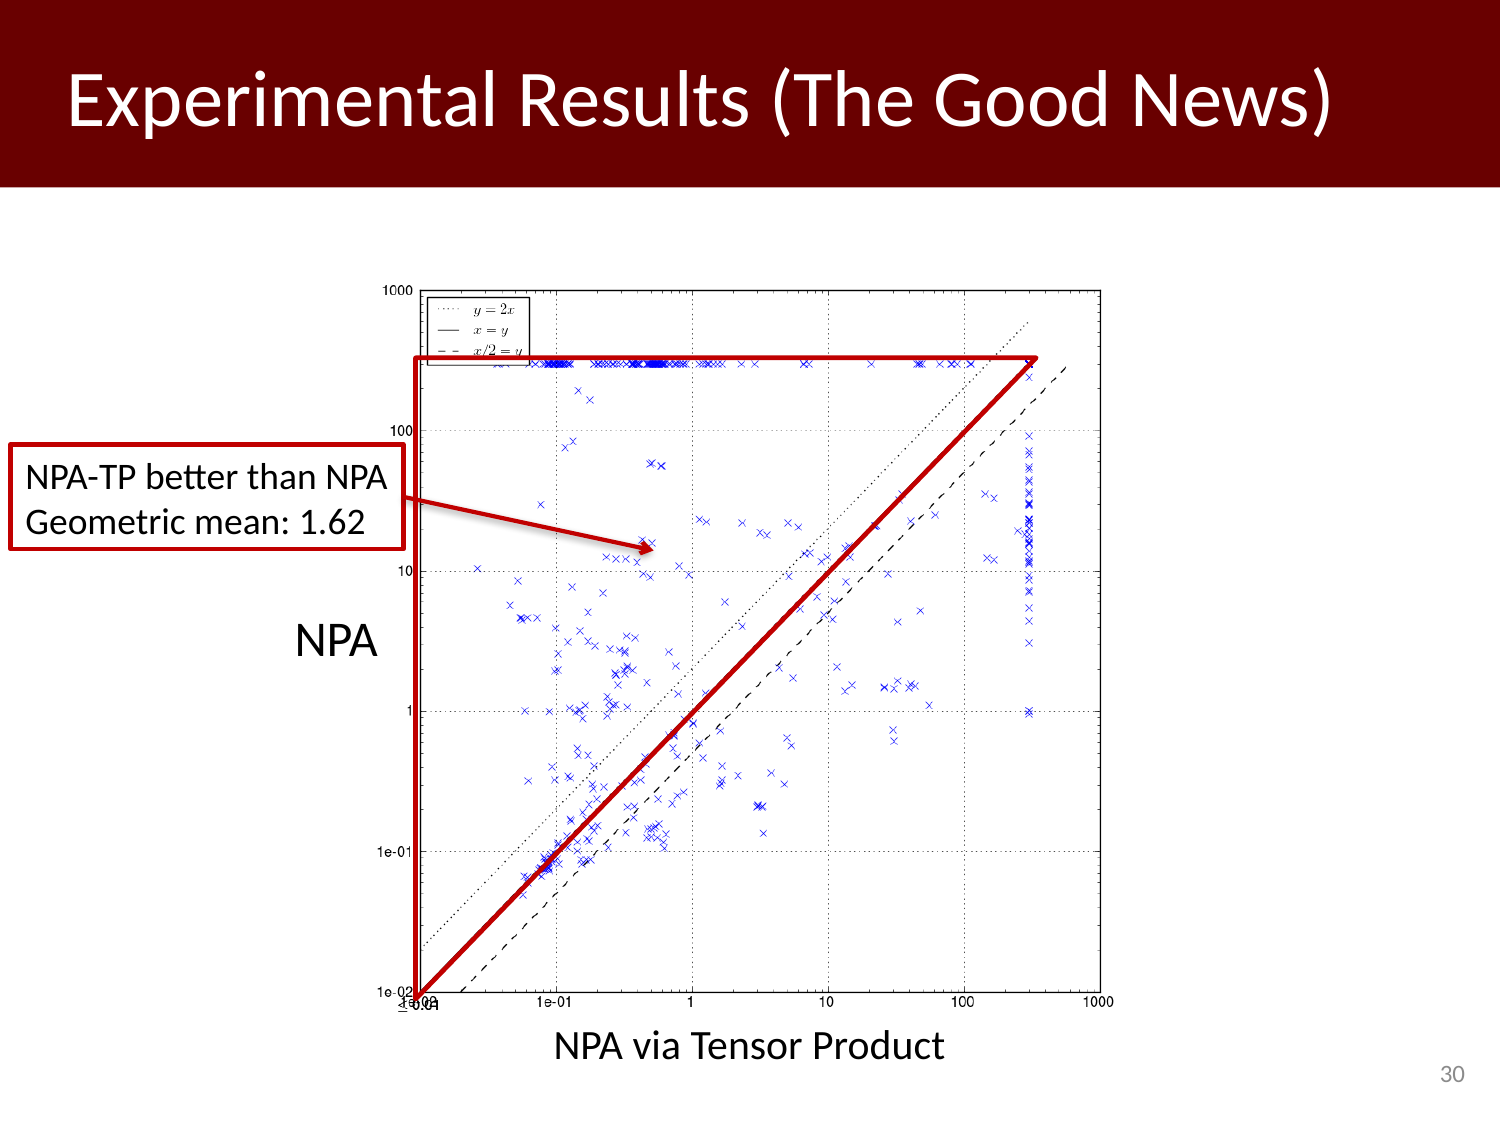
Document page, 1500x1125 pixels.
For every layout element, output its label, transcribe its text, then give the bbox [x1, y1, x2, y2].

title Experimental Results (The Good News) [0, 0, 1500, 188]
picture [310, 201, 1187, 1079]
text_box NPA-TP better than NPA Geometric mean: 1.62 [10, 444, 305, 550]
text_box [405, 497, 654, 551]
text_box NPA [279, 598, 305, 674]
slide_number 30 [1130, 1042, 1481, 1103]
